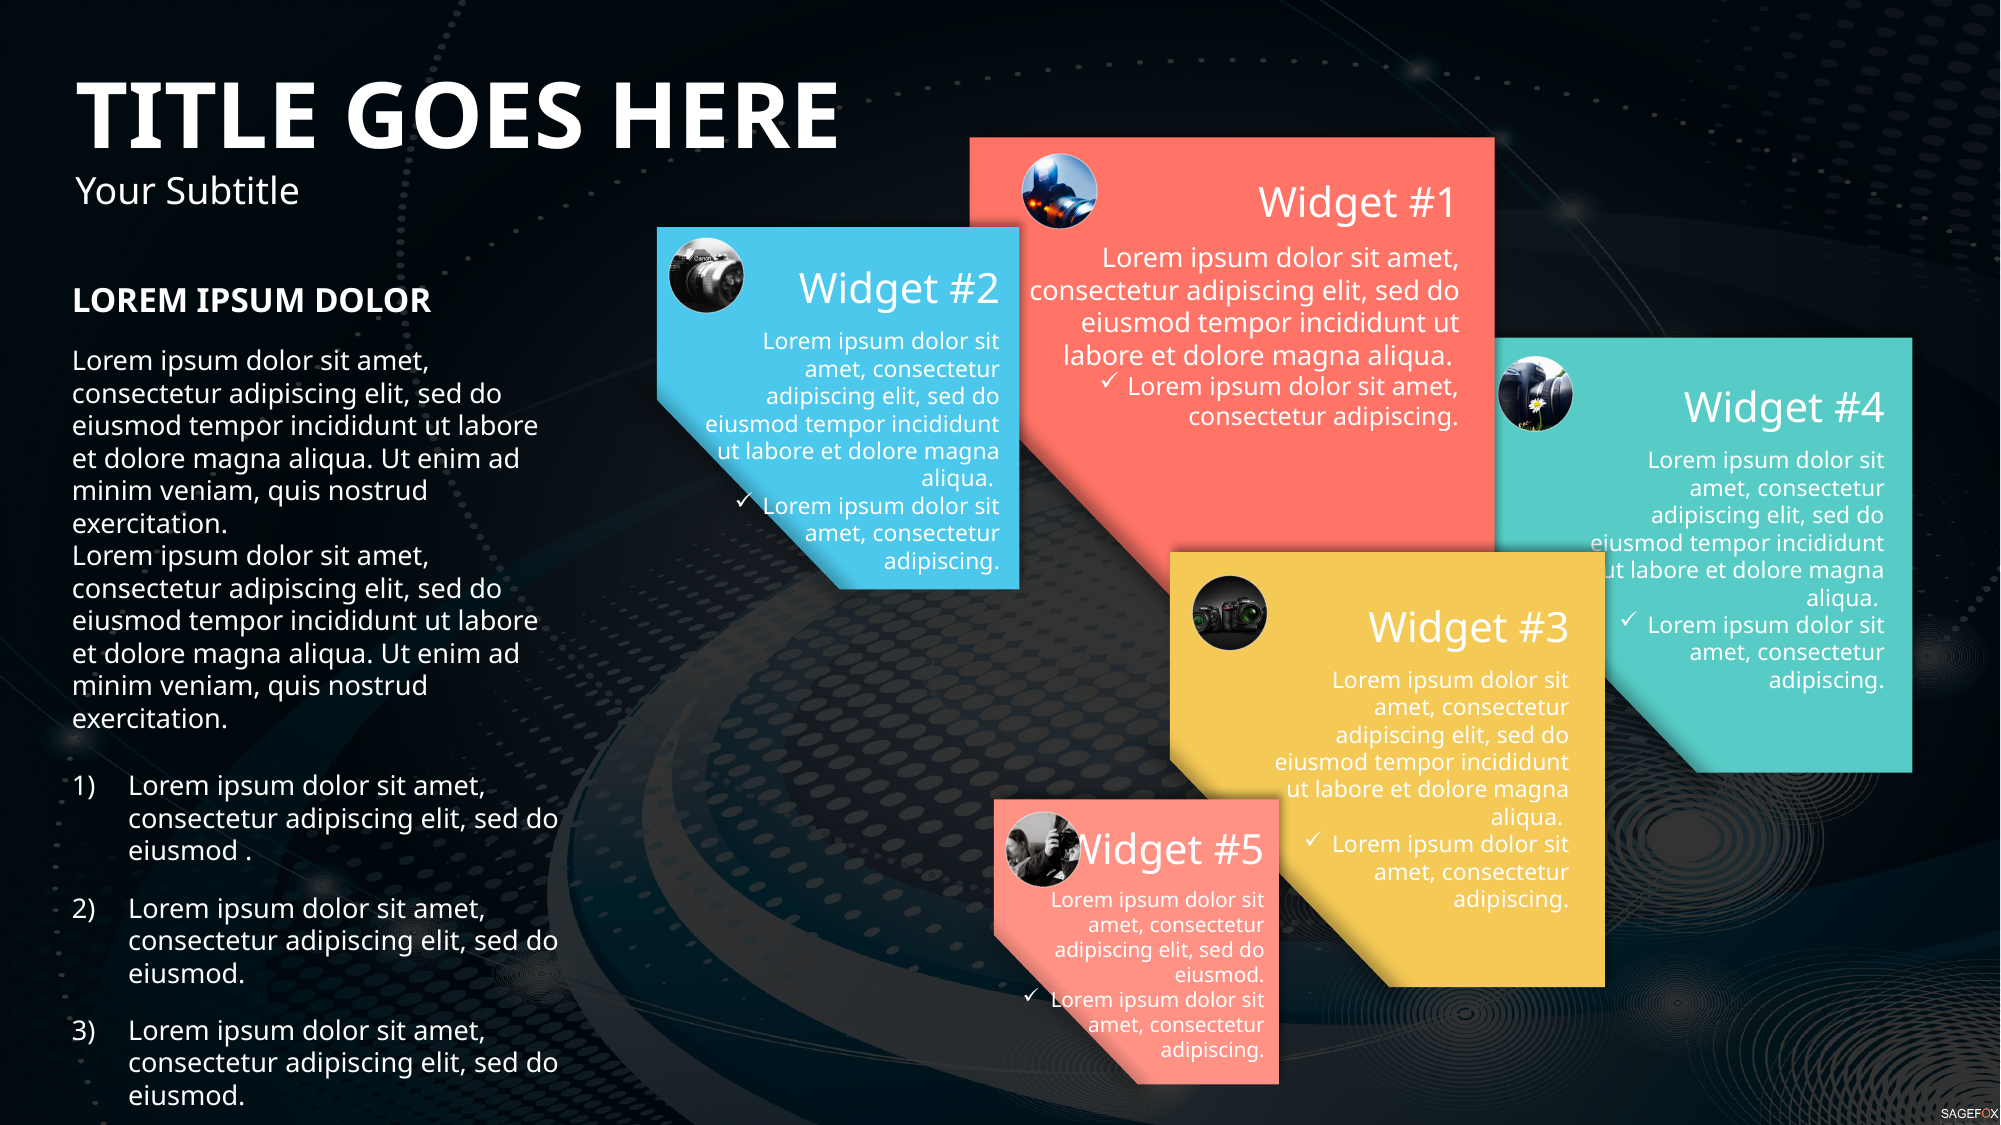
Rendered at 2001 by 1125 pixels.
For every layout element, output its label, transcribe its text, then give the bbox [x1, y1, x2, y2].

text_box TITLE GOES HERE Your Subtitle [60, 49, 1036, 220]
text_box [993, 799, 1279, 1085]
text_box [1169, 552, 1605, 988]
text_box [656, 226, 1020, 590]
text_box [1495, 337, 1913, 773]
text_box LOREM IPSUM DOLOR Lorem ipsum dolor sit amet, consectetur adipiscing elit, sed do eiusmod tempor incididunt ut labore et dolore magna aliqua. Ut enim ad minim veniam, quis nostrud exercitation. Lorem ipsum dolor sit amet, consectetur adipiscing elit, sed do eiusmod tempor incididunt ut labore et dolore magna aliqua. Ut enim ad minim veniam, quis nostrud exercitation. Lorem ipsum dolor sit amet, consectetur adipiscing elit, sed do eiusmod . Lorem ipsum dolor sit amet, consectetur adipiscing elit, sed do eiusmod. Lorem ipsum dolor sit amet, consectetur adipiscing elit, sed do eiusmod. [57, 271, 575, 1119]
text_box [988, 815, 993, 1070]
picture [0, 0, 2001, 1125]
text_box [969, 137, 1495, 663]
